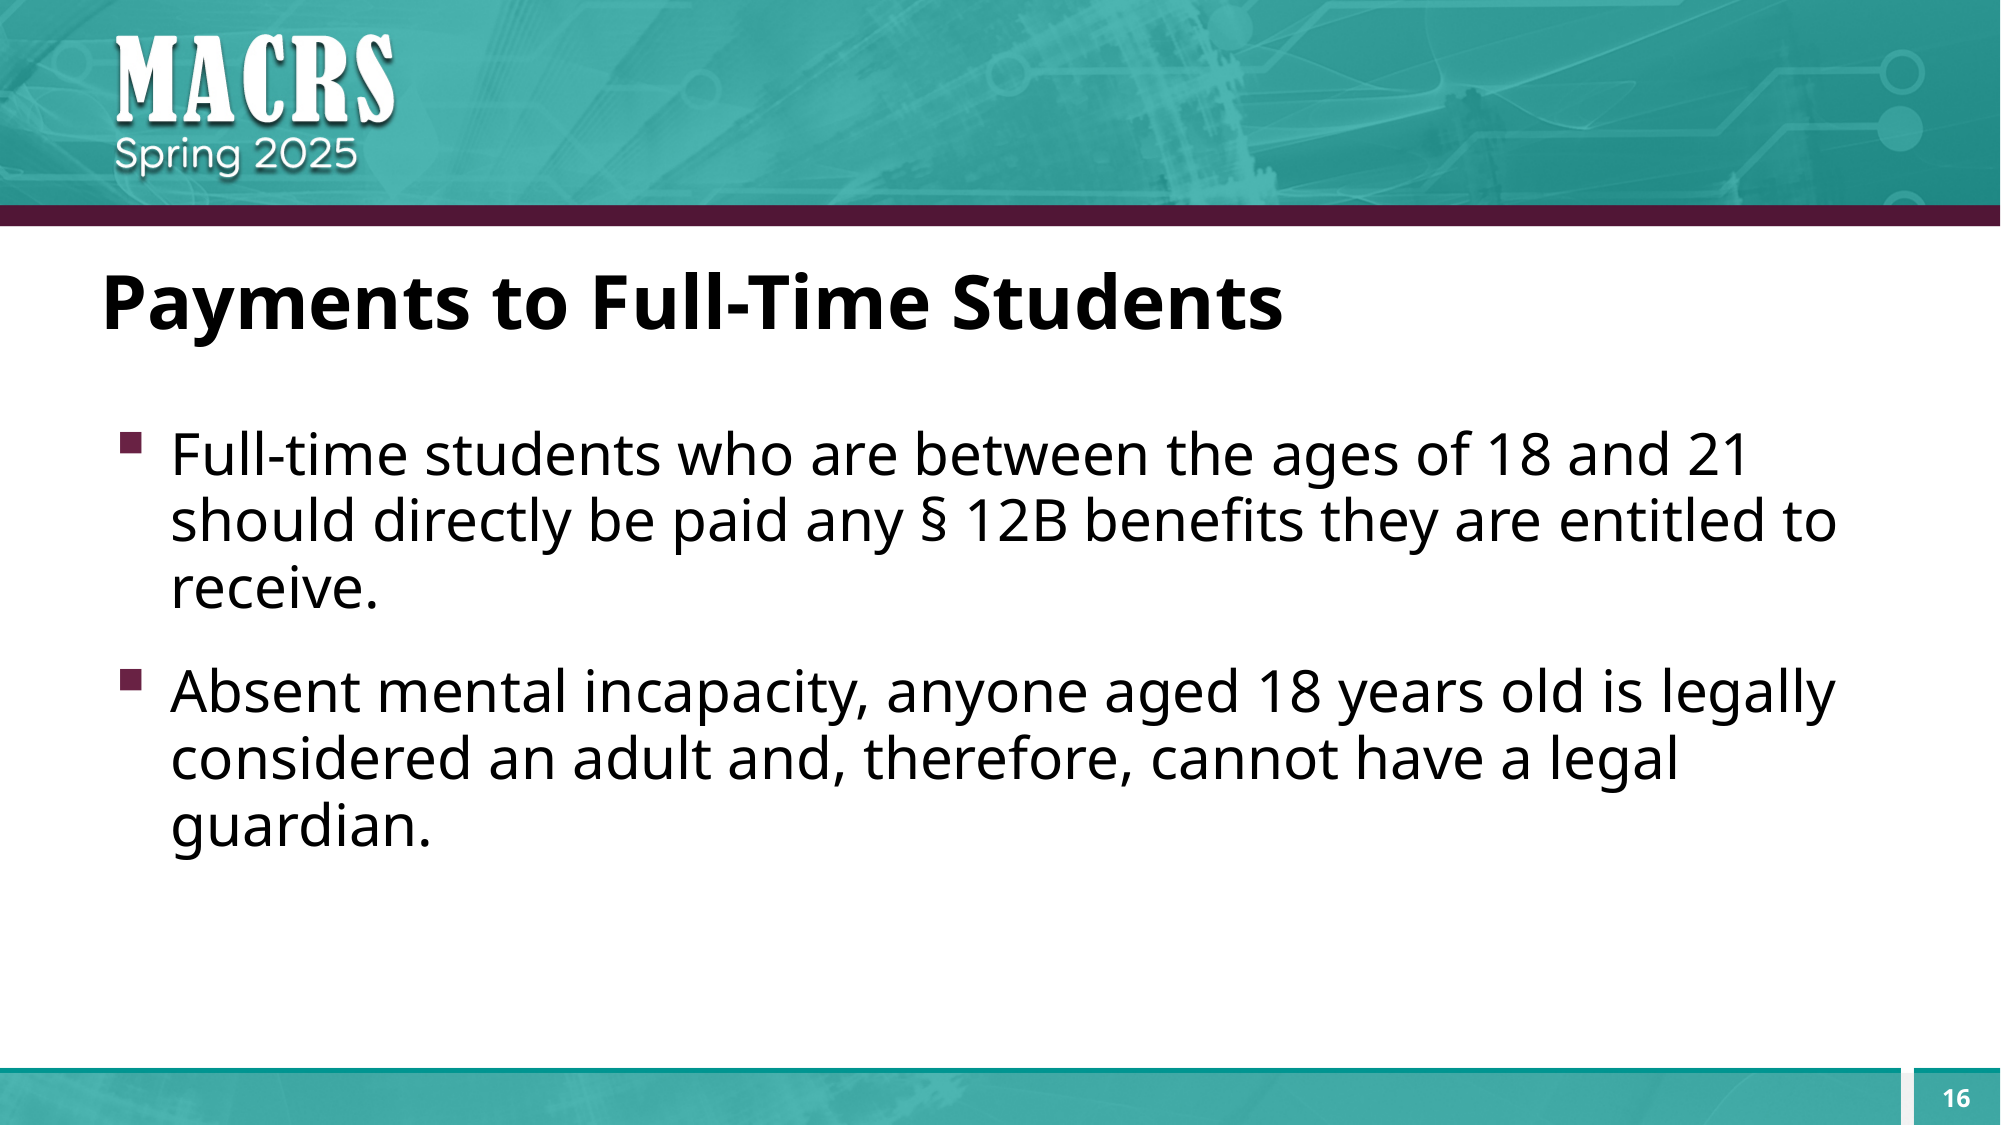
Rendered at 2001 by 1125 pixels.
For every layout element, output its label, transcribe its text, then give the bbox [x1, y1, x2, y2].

list Full-time students who are between the ages of 18 and 21 should directly be paid any § 12B benefits they are entitled to receive. Absent mental incapacity, anyone aged 18 years old is legally considered an adult and, therefore, cannot have a legal guardian. [99, 412, 1900, 1050]
slide_number 16 [1912, 1074, 2000, 1125]
title Payments to Full-Time Students [100, 224, 1900, 375]
picture [0, 0, 2001, 1125]
